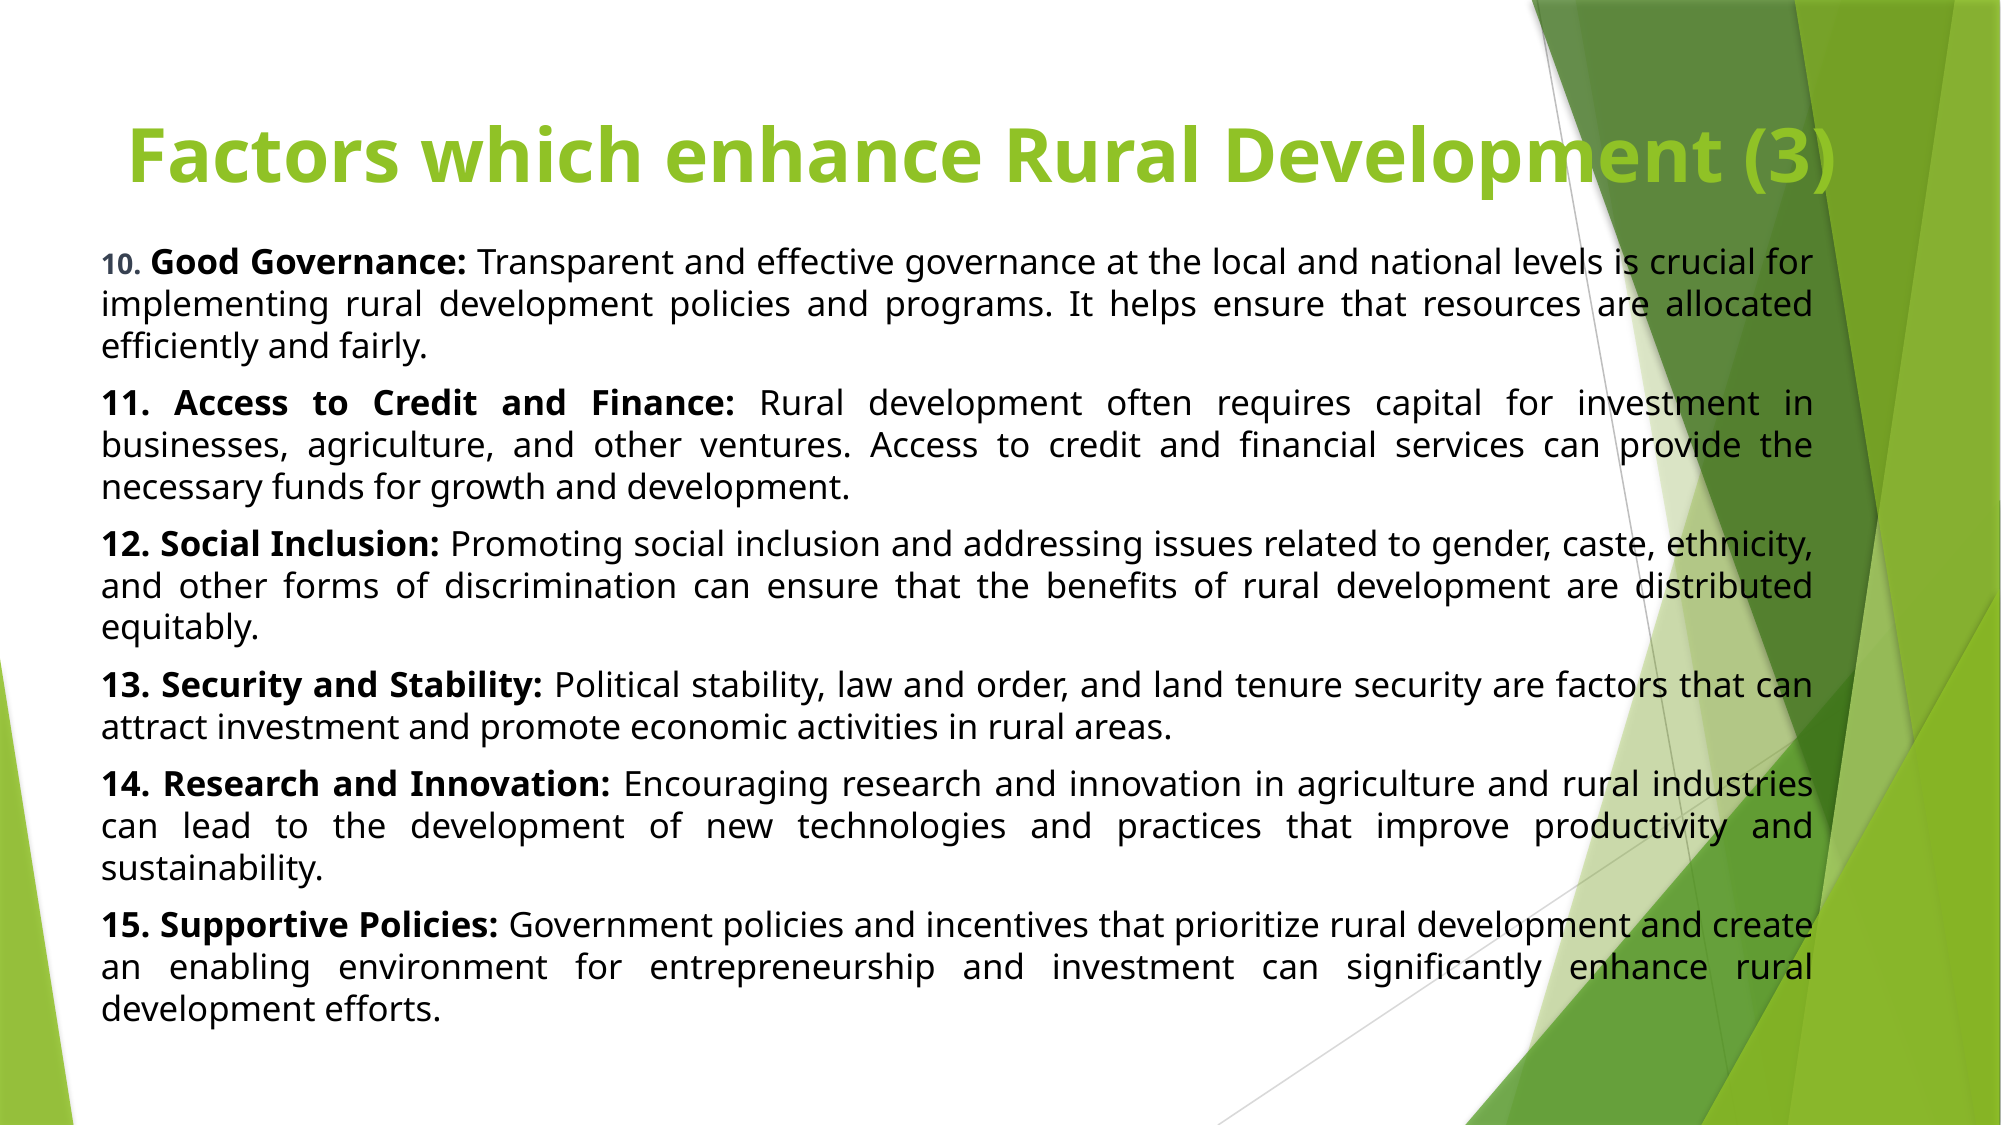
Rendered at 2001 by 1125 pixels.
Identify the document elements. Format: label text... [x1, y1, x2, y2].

title Factors which enhance Rural Development (3) [111, 99, 1883, 229]
list 10. Good Governance: Transparent and effective governance at the local and national levels is crucial for implementing rural development policies and programs. It helps ensure that resources are allocated efficiently and fairly. 11. Access to Credit and Finance: Rural development often requires capital for investment in businesses, agriculture, and other ventures. Access to credit and financial services can provide the necessary funds for growth and development. 12. Social Inclusion: Promoting social inclusion and addressing issues related to gender, caste, ethnicity, and other forms of discrimination can ensure that the benefits of rural development are distributed equitably. 13. Security and Stability: Political stability, law and order, and land tenure security are factors that can attract investment and promote economic activities in rural areas. 14. Research and Innovation: Encouraging research and innovation in agriculture and rural industries can lead to the development of new technologies and practices that improve productivity and sustainability. 15. Supportive Policies: Government policies and incentives that prioritize rural development and create an enabling environment for entrepreneurship and investment can significantly enhance rural development efforts. [85, 182, 1830, 1040]
